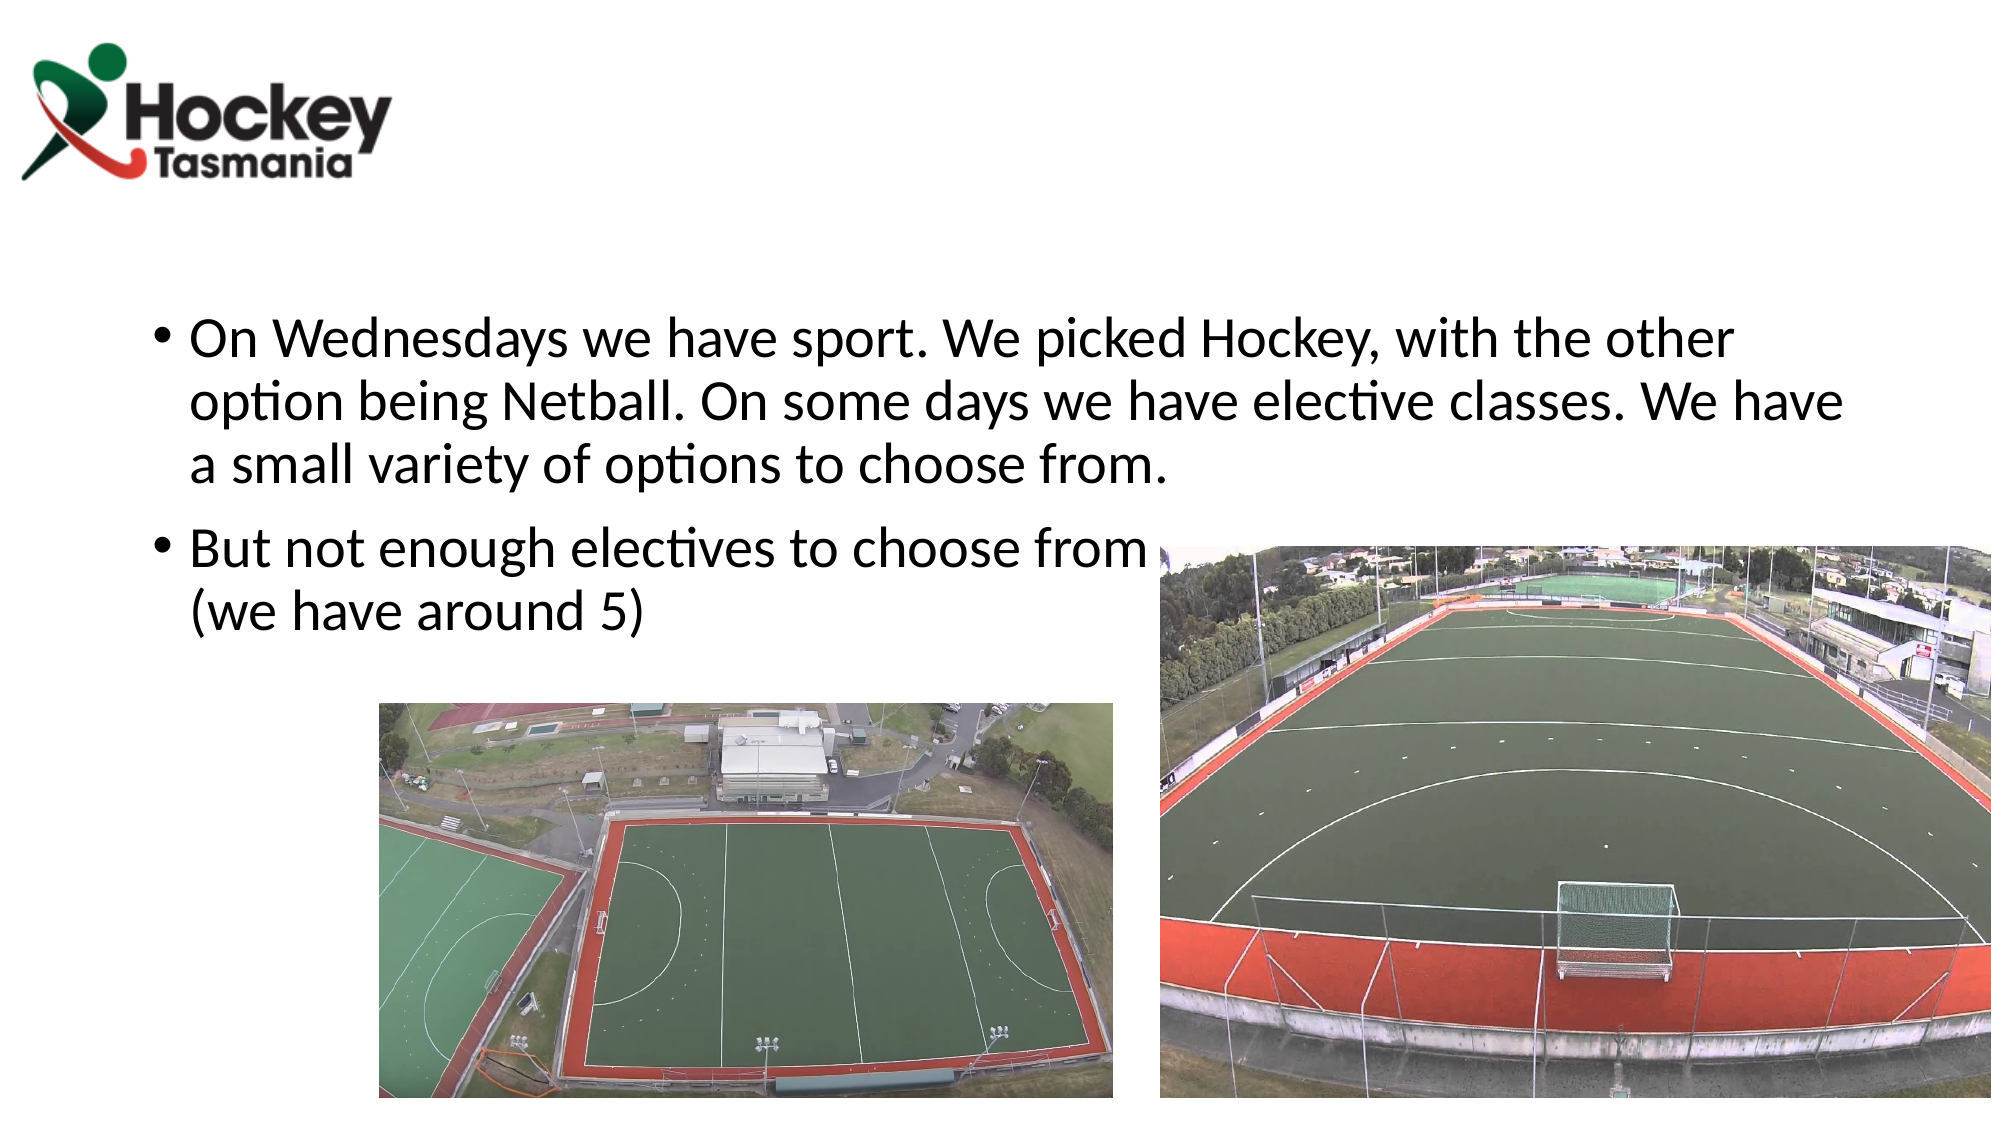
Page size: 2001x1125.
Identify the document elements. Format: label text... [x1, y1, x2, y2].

list On Wednesdays we have sport. We picked Hockey, with the other option being Netball. On some days we have elective classes. We have a small variety of options to choose from. But not enough electives to choose from (we have around 5) [137, 299, 1863, 1014]
picture [379, 703, 1113, 1098]
picture [6, 27, 410, 197]
picture [1160, 546, 1991, 1098]
